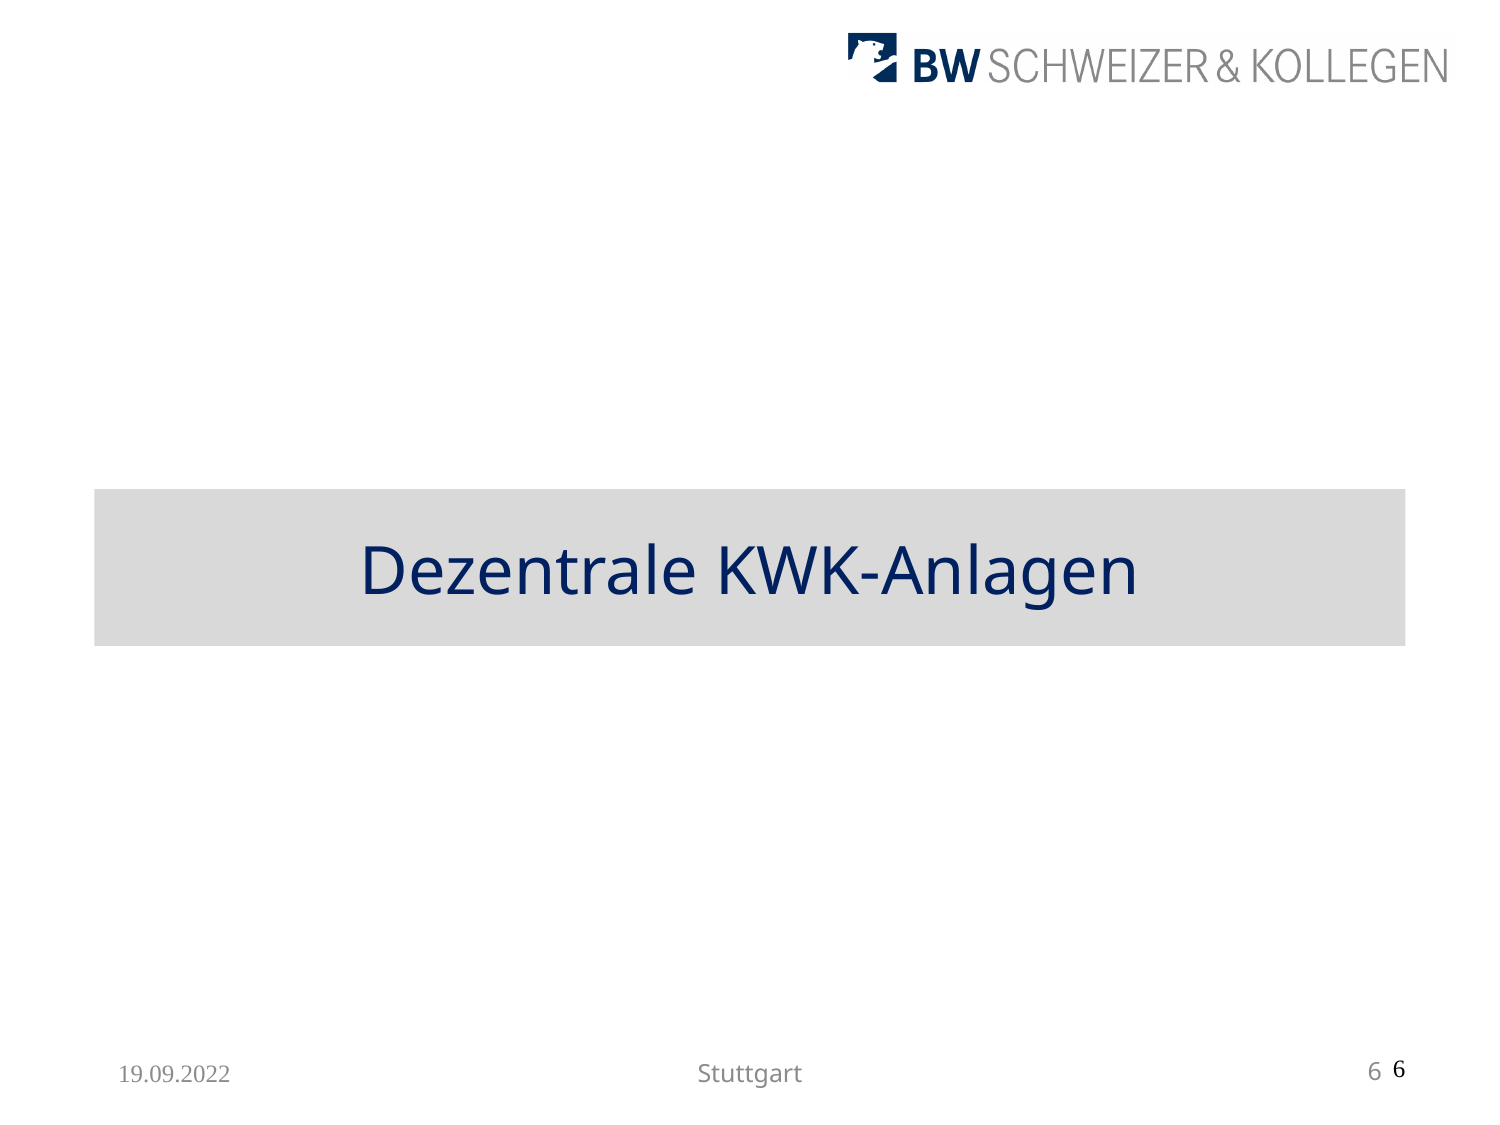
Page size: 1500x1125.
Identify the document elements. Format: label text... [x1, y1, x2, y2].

text_box 6 [1059, 1042, 1397, 1103]
footer Stuttgart [496, 1042, 1004, 1103]
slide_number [103, 1042, 441, 1103]
picture [845, 30, 1460, 84]
title Dezentrale KWK-Anlagen [94, 489, 1406, 646]
